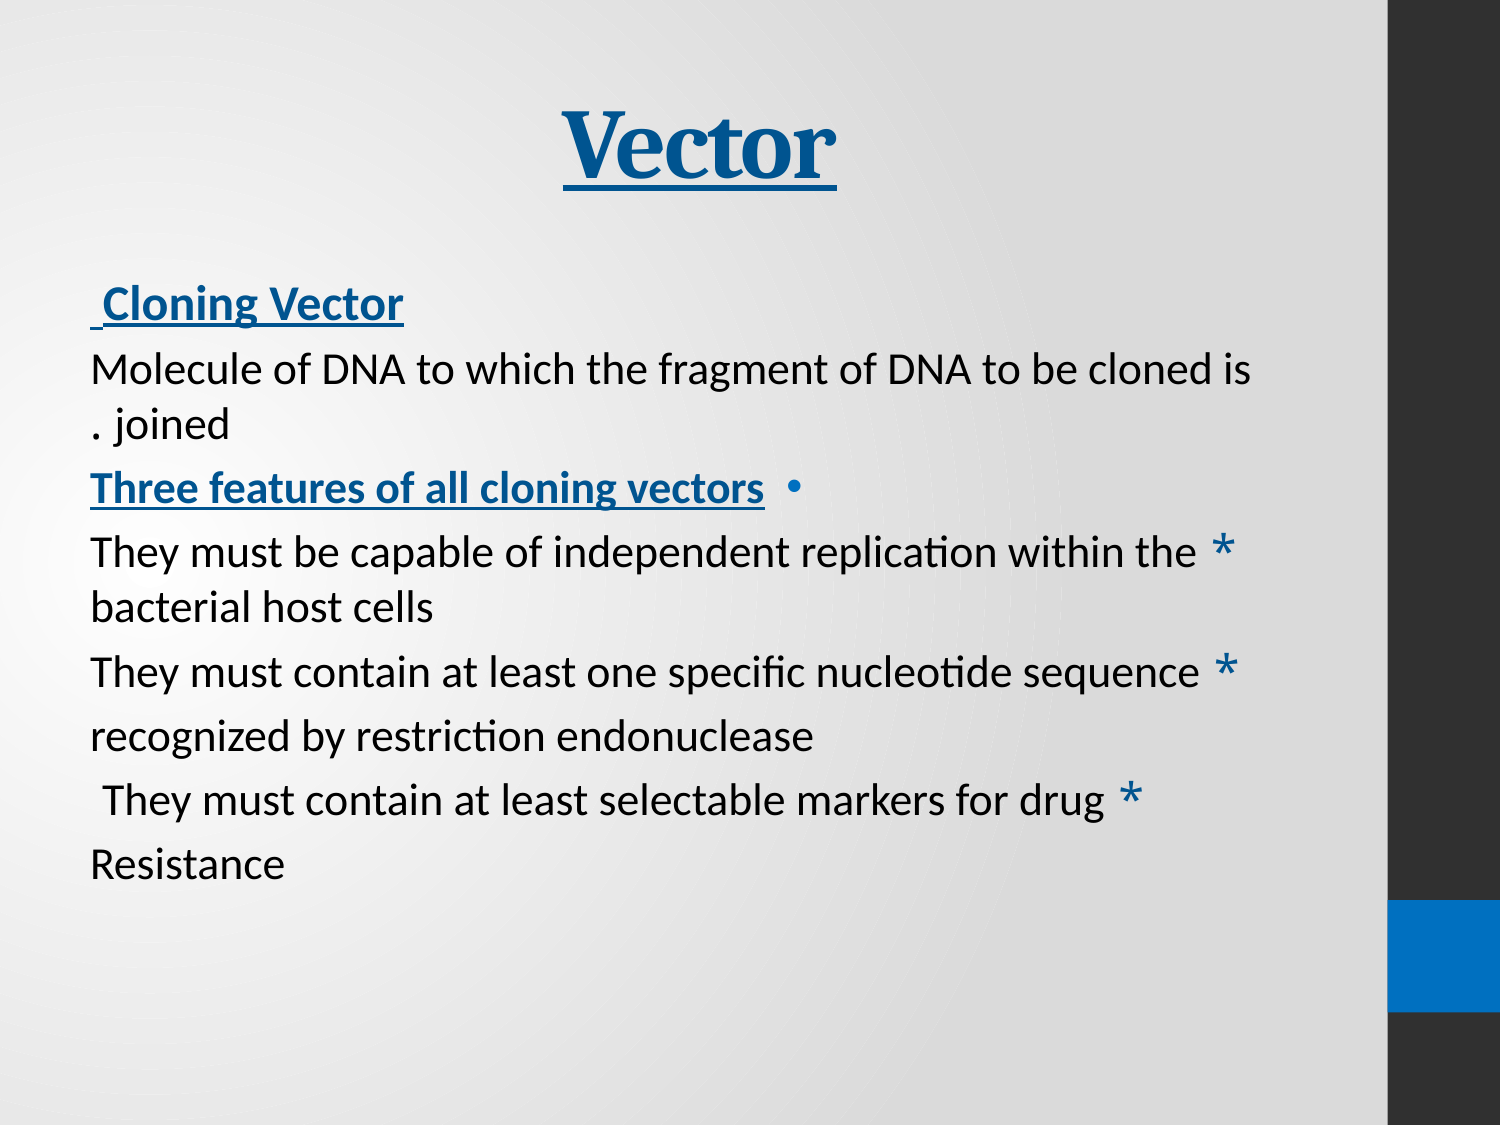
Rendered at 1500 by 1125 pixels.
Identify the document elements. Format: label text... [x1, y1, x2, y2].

title Vector [75, 45, 1325, 233]
list Cloning Vector Molecule of DNA to which the fragment of DNA to be cloned is joined . Three features of all cloning vectors * They must be capable of independent replication within the bacterial host cells * They must contain at least one specific nucleotide sequence recognized by restriction endonuclease * They must contain at least selectable markers for drug Resistance [75, 262, 1325, 1050]
